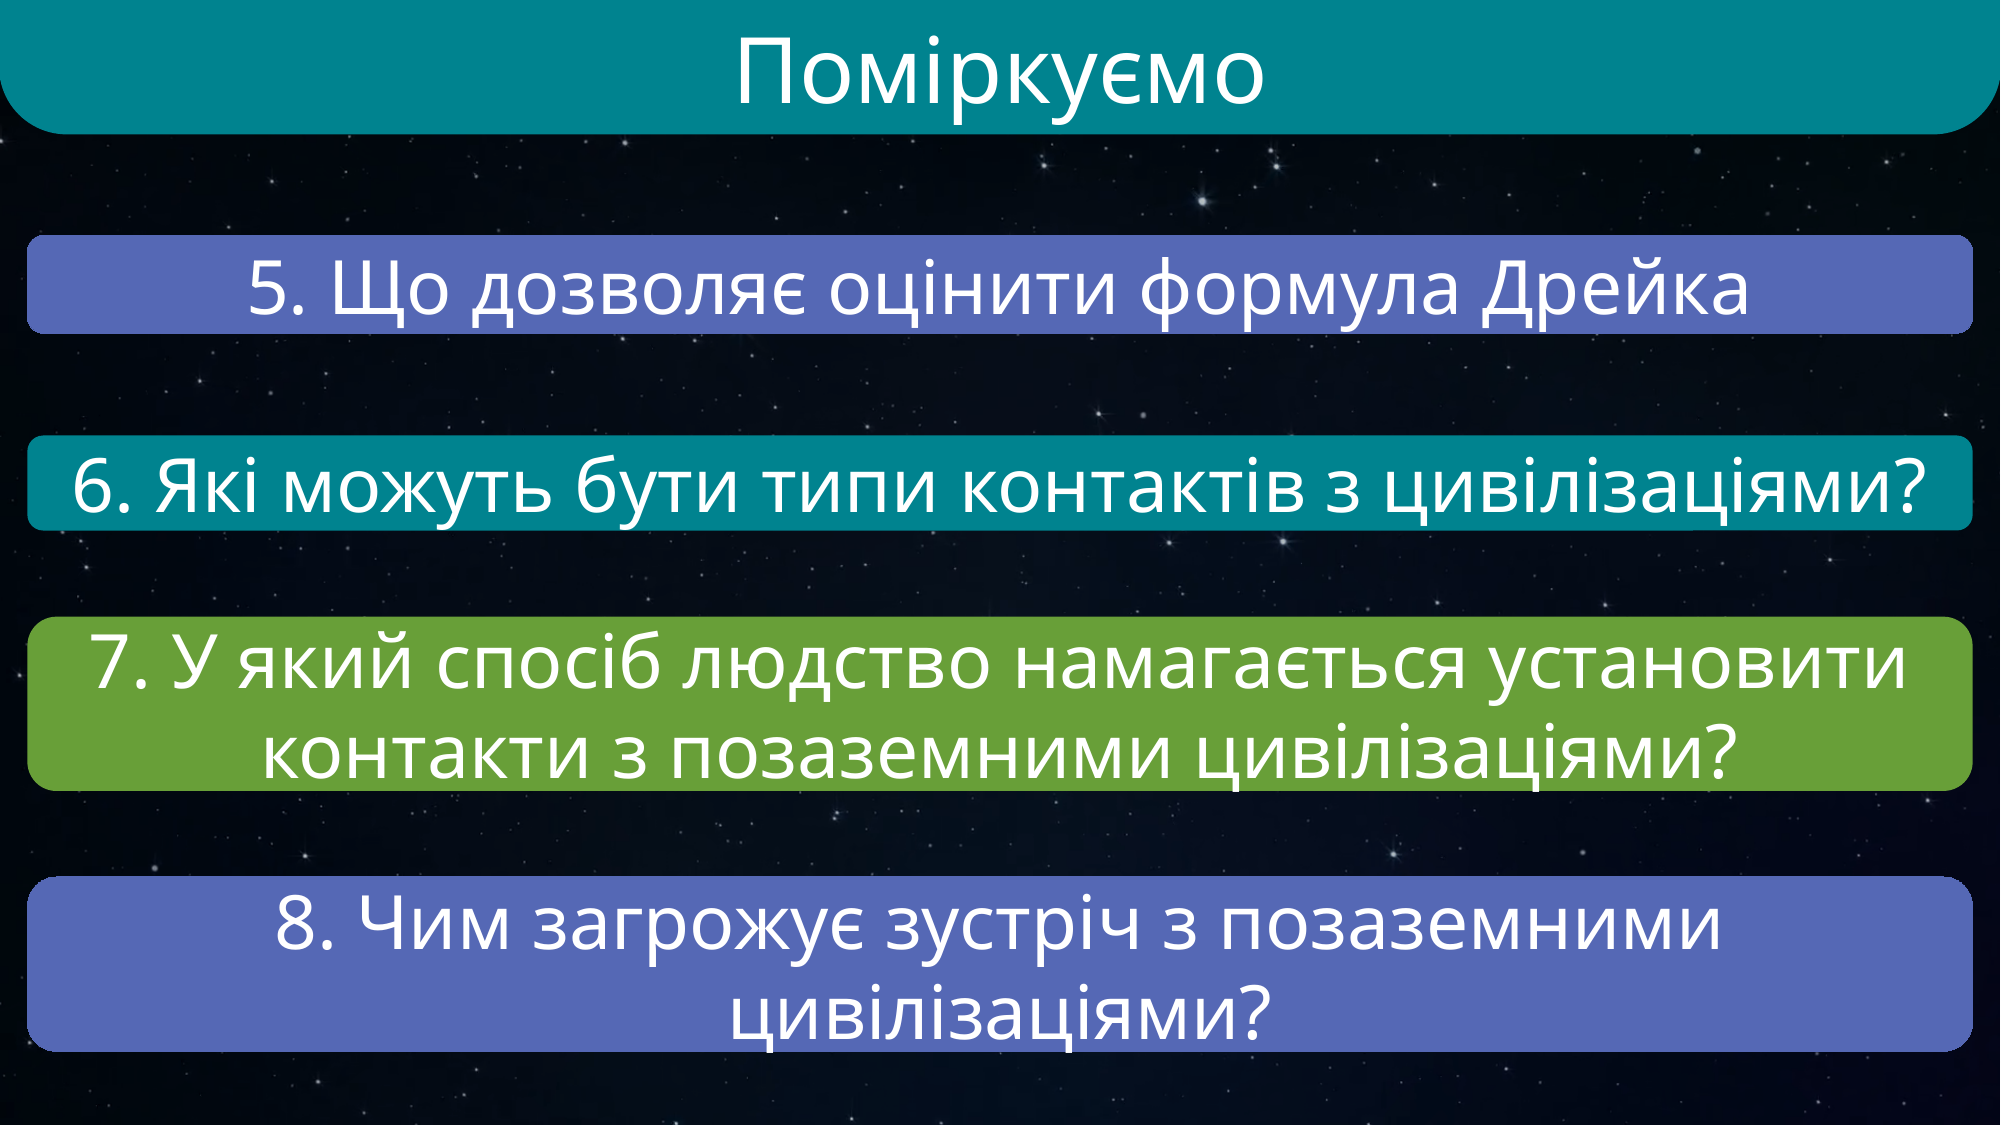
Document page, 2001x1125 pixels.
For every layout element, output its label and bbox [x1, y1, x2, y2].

text_box [0, 0, 2000, 134]
picture [0, 0, 2001, 1125]
